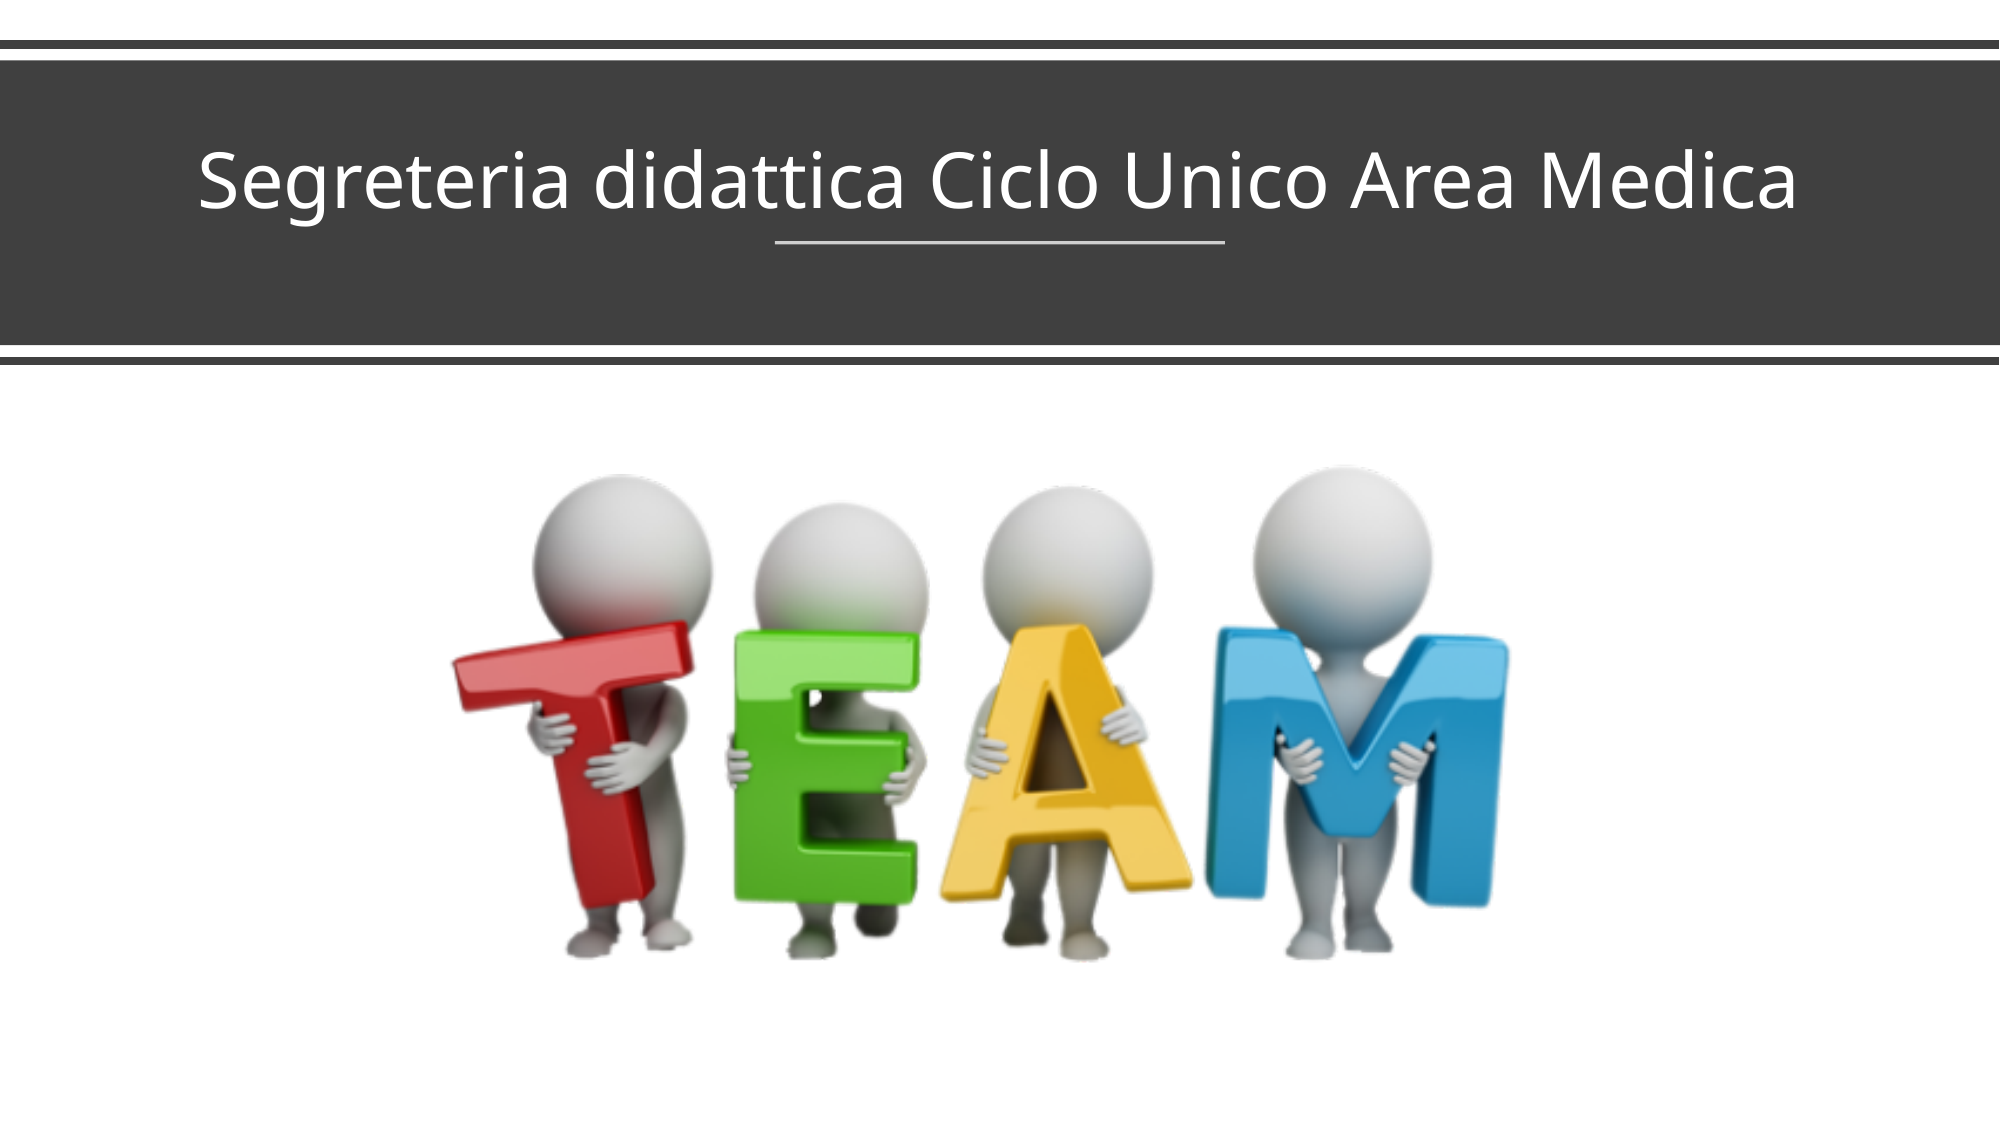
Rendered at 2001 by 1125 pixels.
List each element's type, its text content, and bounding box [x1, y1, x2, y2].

picture [412, 398, 1579, 1054]
title Segreteria didattica Ciclo Unico Area Medica [86, 80, 1914, 233]
text_box [0, 59, 2000, 346]
